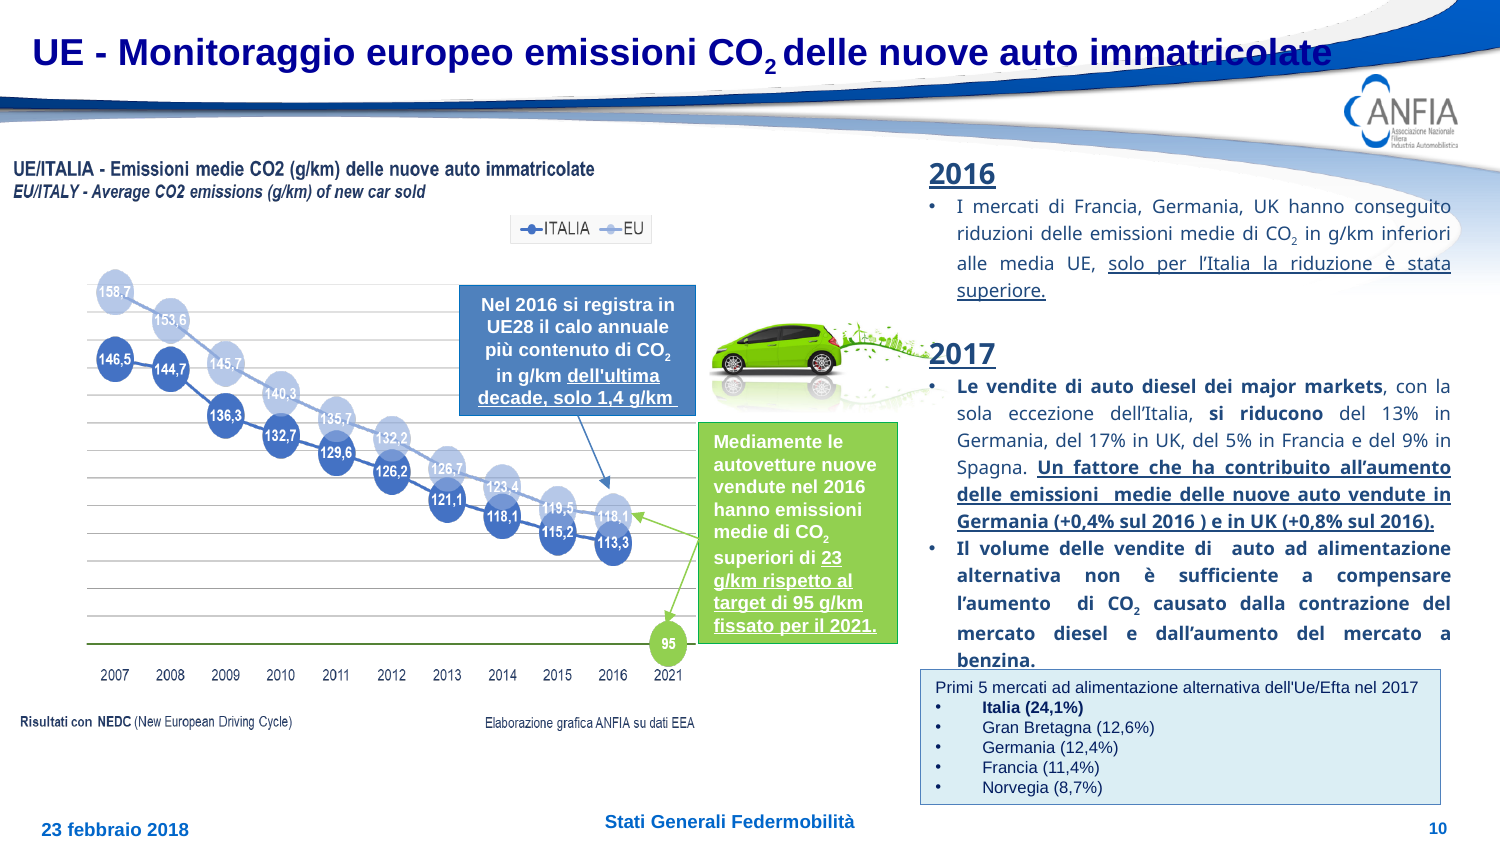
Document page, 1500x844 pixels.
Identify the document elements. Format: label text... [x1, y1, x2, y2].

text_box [665, 539, 699, 625]
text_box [630, 513, 701, 540]
text_box 2016 I mercati di Francia, Germania, UK hanno conseguito riduzioni delle emissioni medie di CO2 in g/km inferiori alle media UE, solo per l’Italia la riduzione è stata superiore. 2017 Le vendite di auto diesel dei major markets, con la sola eccezione dell’Italia, si riducono del 13% in Germania, del 17% in UK, del 5% in Francia e del 9% in Spagna. Un fattore che ha contribuito all’aumento delle emissioni medie delle nuove auto vendute in Germania (+0,4% sul 2016 ) e in UK (+0,8% sul 2016). Il volume delle vendite di auto ad alimentazione alternativa non è sufficiente a compensare l’aumento di CO2 causato dalla contrazione del mercato diesel e dall’aumento del mercato a benzina. [913, 140, 1467, 679]
text_box Mediamente le autovetture nuove vendute nel 2016 hanno emissioni medie di CO2 superiori di 23 g/km rispetto al target di 95 g/km fissato per il 2021. [778, 426, 898, 644]
text_box Primi 5 mercati ad alimentazione alternativa dell'Ue/Efta nel 2017 Italia (24,1%) Gran Bretagna (12,6%) Germania (12,4%) Francia (11,4%) Norvegia (8,7%) [920, 669, 1441, 805]
picture [0, 0, 1500, 747]
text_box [577, 413, 610, 490]
text_box UE - Monitoraggio europeo emissioni CO2 delle nuove auto immatricolate [17, 20, 1400, 87]
